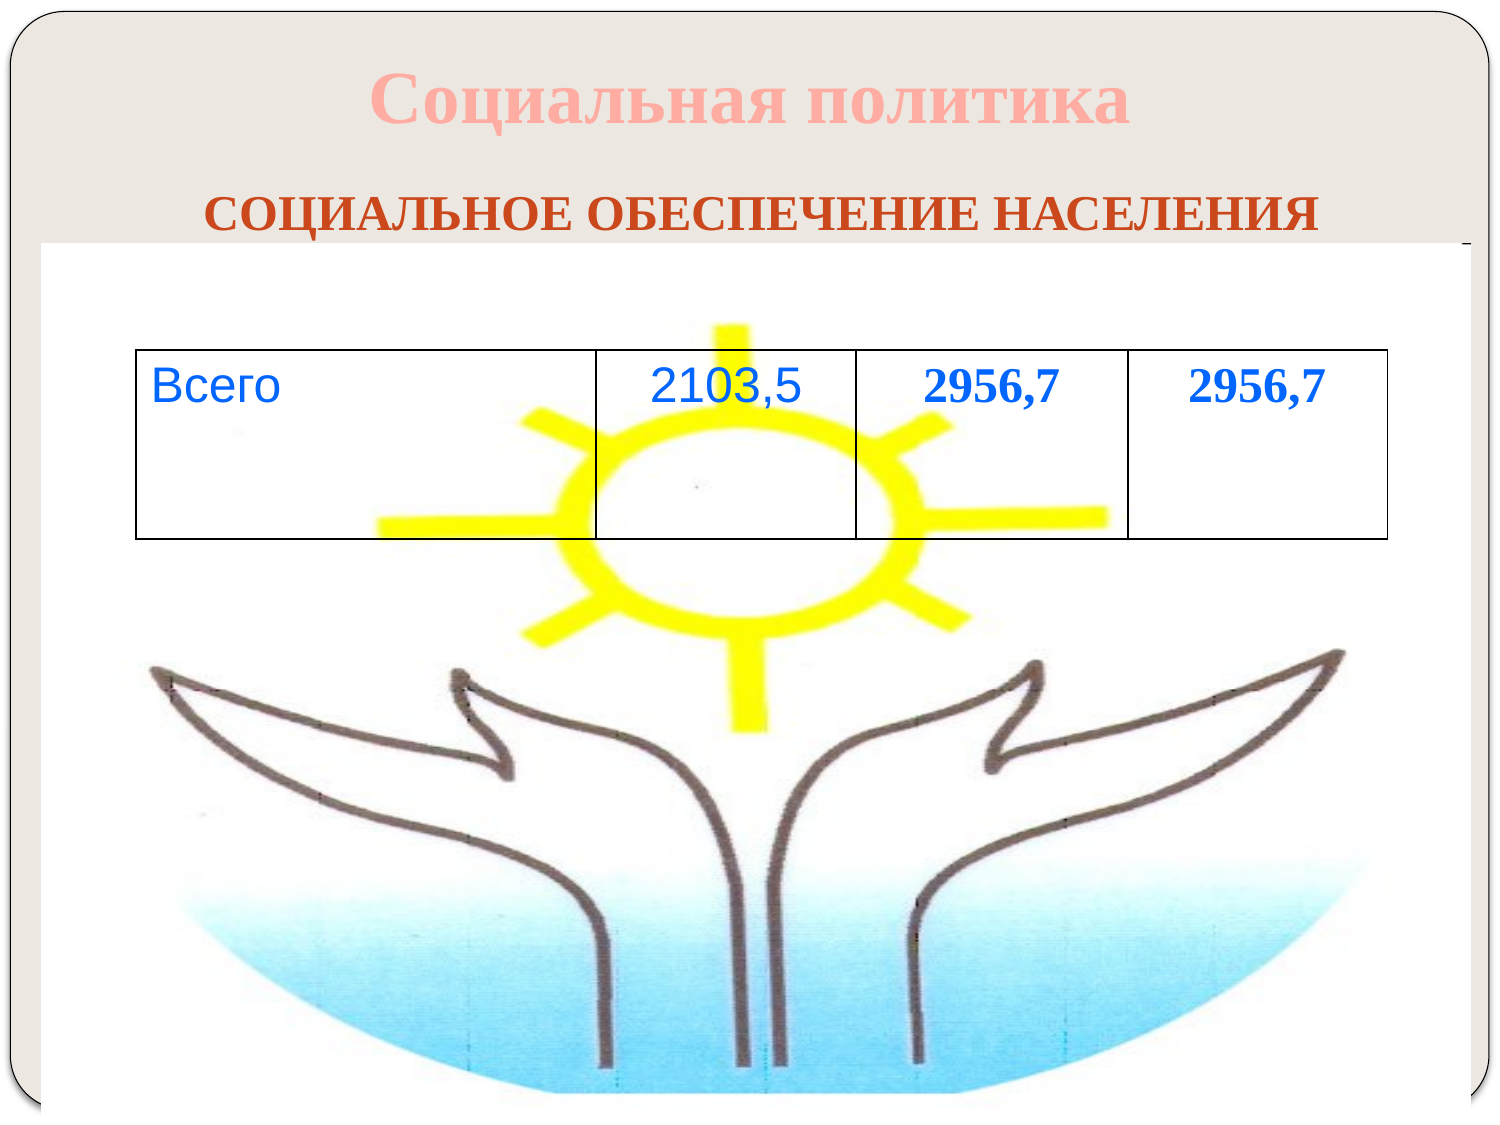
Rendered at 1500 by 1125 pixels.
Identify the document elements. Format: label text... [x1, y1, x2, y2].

text_box Социальная политика [22, 34, 1477, 128]
picture [40, 243, 1471, 1125]
text_box Социальное обеспечение населения [22, 128, 1500, 294]
